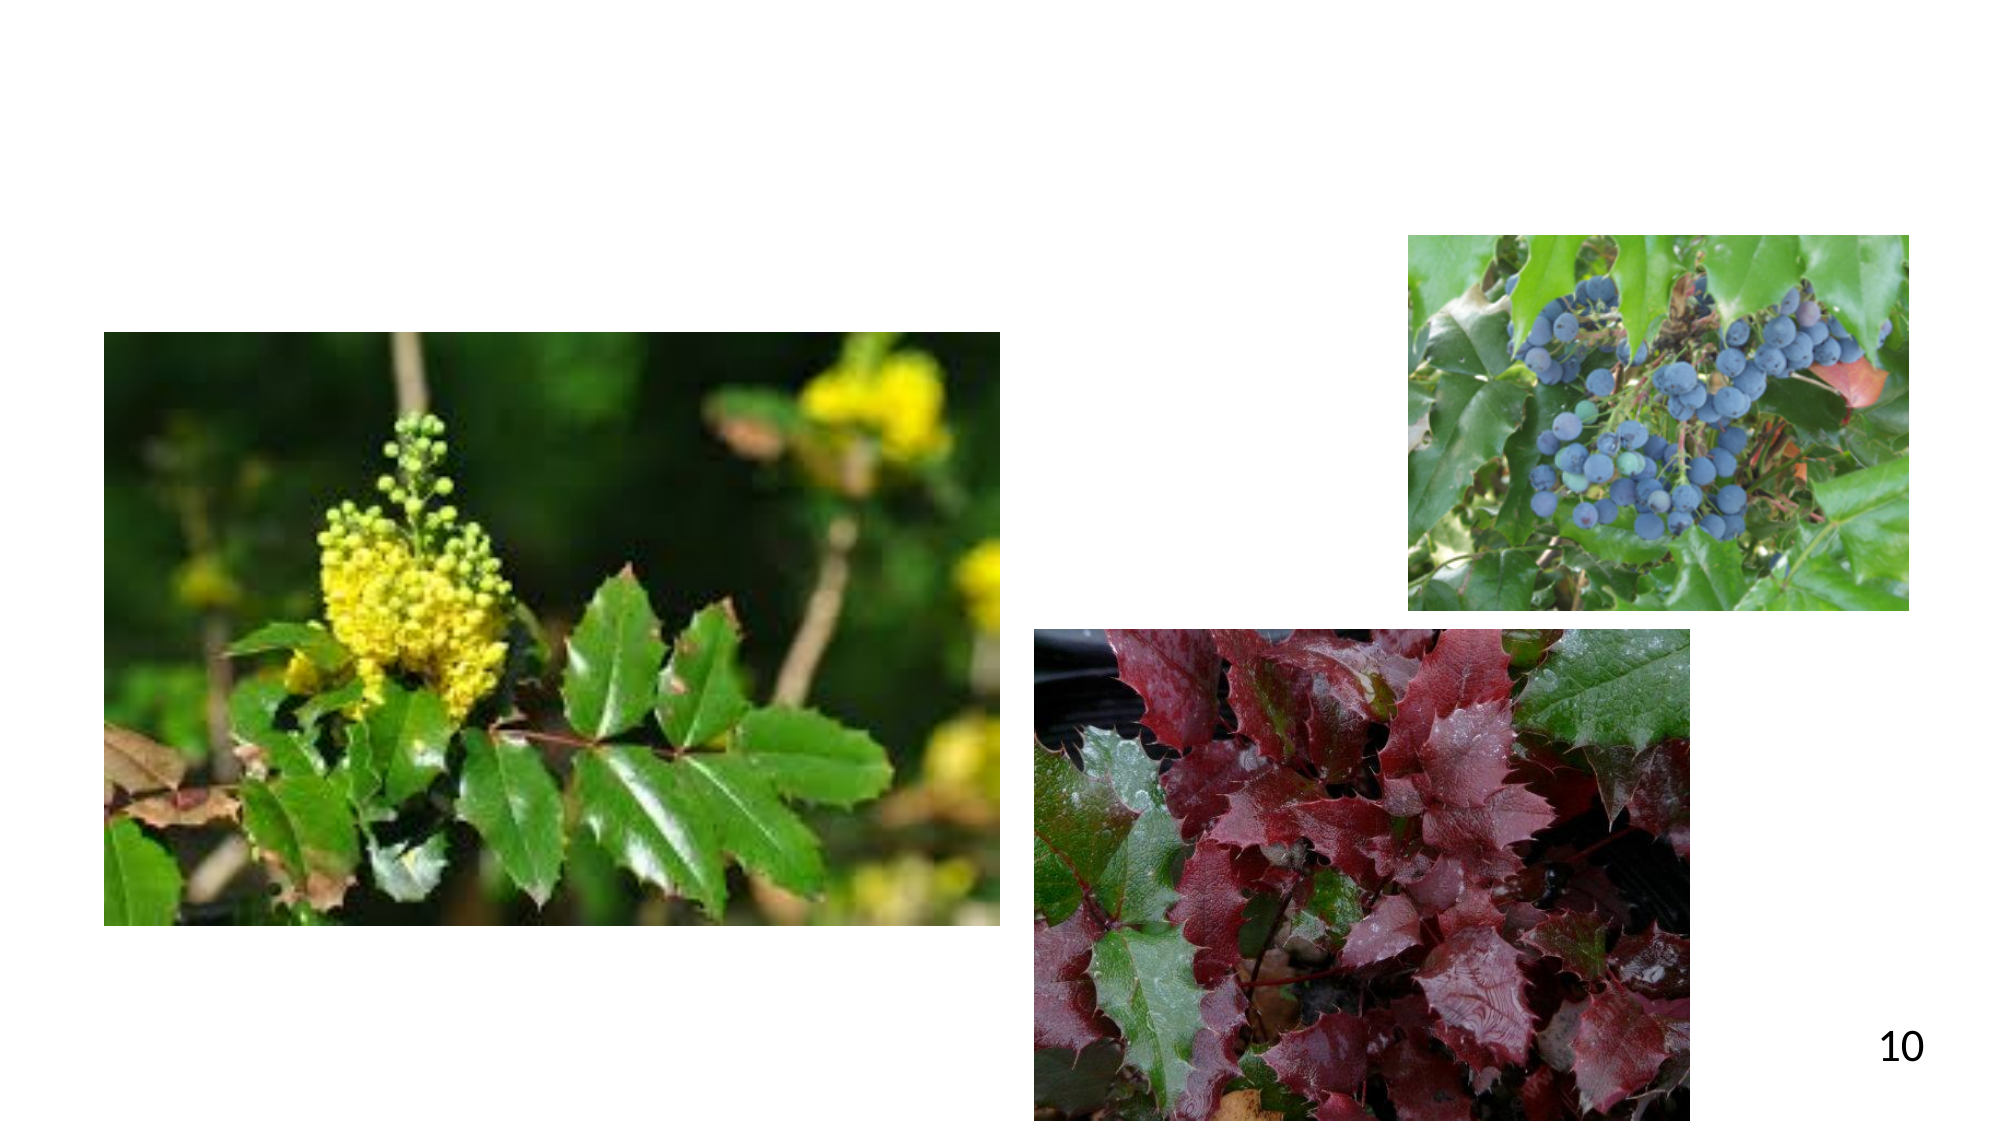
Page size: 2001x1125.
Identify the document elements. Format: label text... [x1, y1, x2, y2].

picture [1034, 629, 1691, 1121]
text_box 10 [1862, 1013, 1949, 1112]
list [104, 332, 1000, 927]
picture [1408, 235, 1909, 611]
